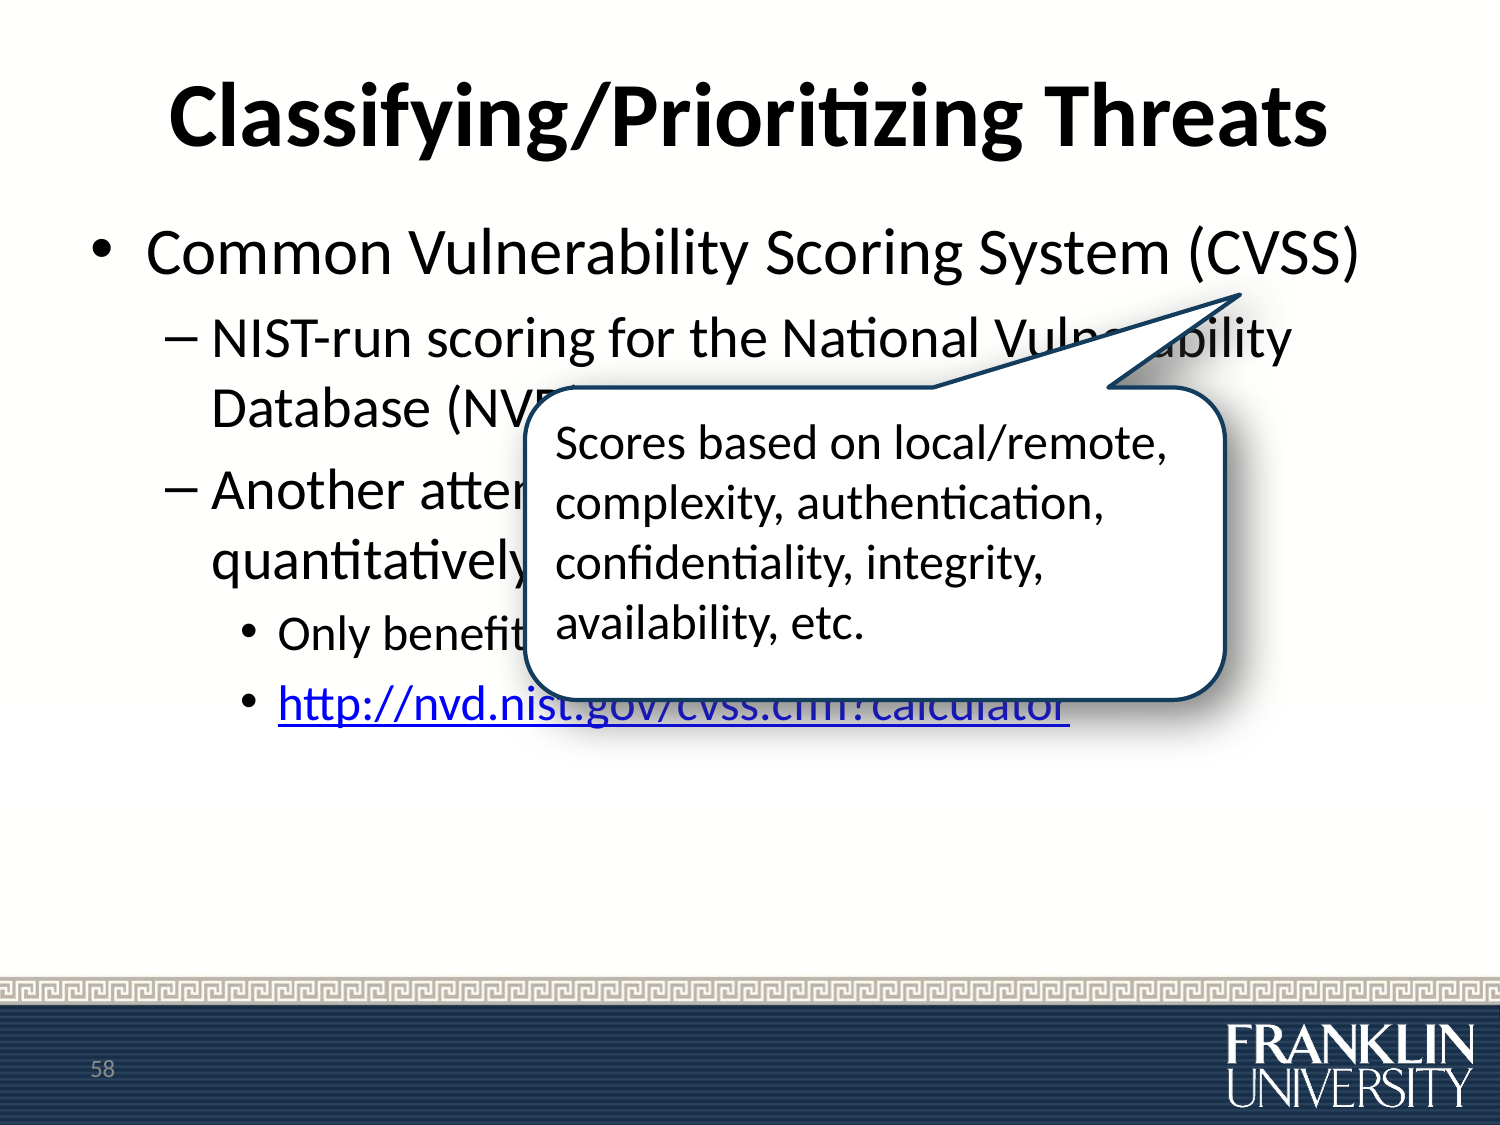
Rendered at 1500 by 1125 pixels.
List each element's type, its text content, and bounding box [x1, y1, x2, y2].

list Common Vulnerability Scoring System (CVSS) NIST-run scoring for the National Vulnerability Database (NVD) Another attempt to score vulnerabilities quantitatively and qualitatively. Only benefit is that it’s a de-facto standard http://nvd.nist.gov/cvss.cfm?calculator [75, 200, 1425, 963]
picture [0, 0, 1500, 1125]
text_box Scores based on local/remote, complexity, authentication, confidentiality, integrity, availability, etc. [522, 292, 1242, 703]
slide_number 58 [75, 1037, 425, 1098]
title Classifying/Prioritizing Threats [75, 45, 1425, 175]
